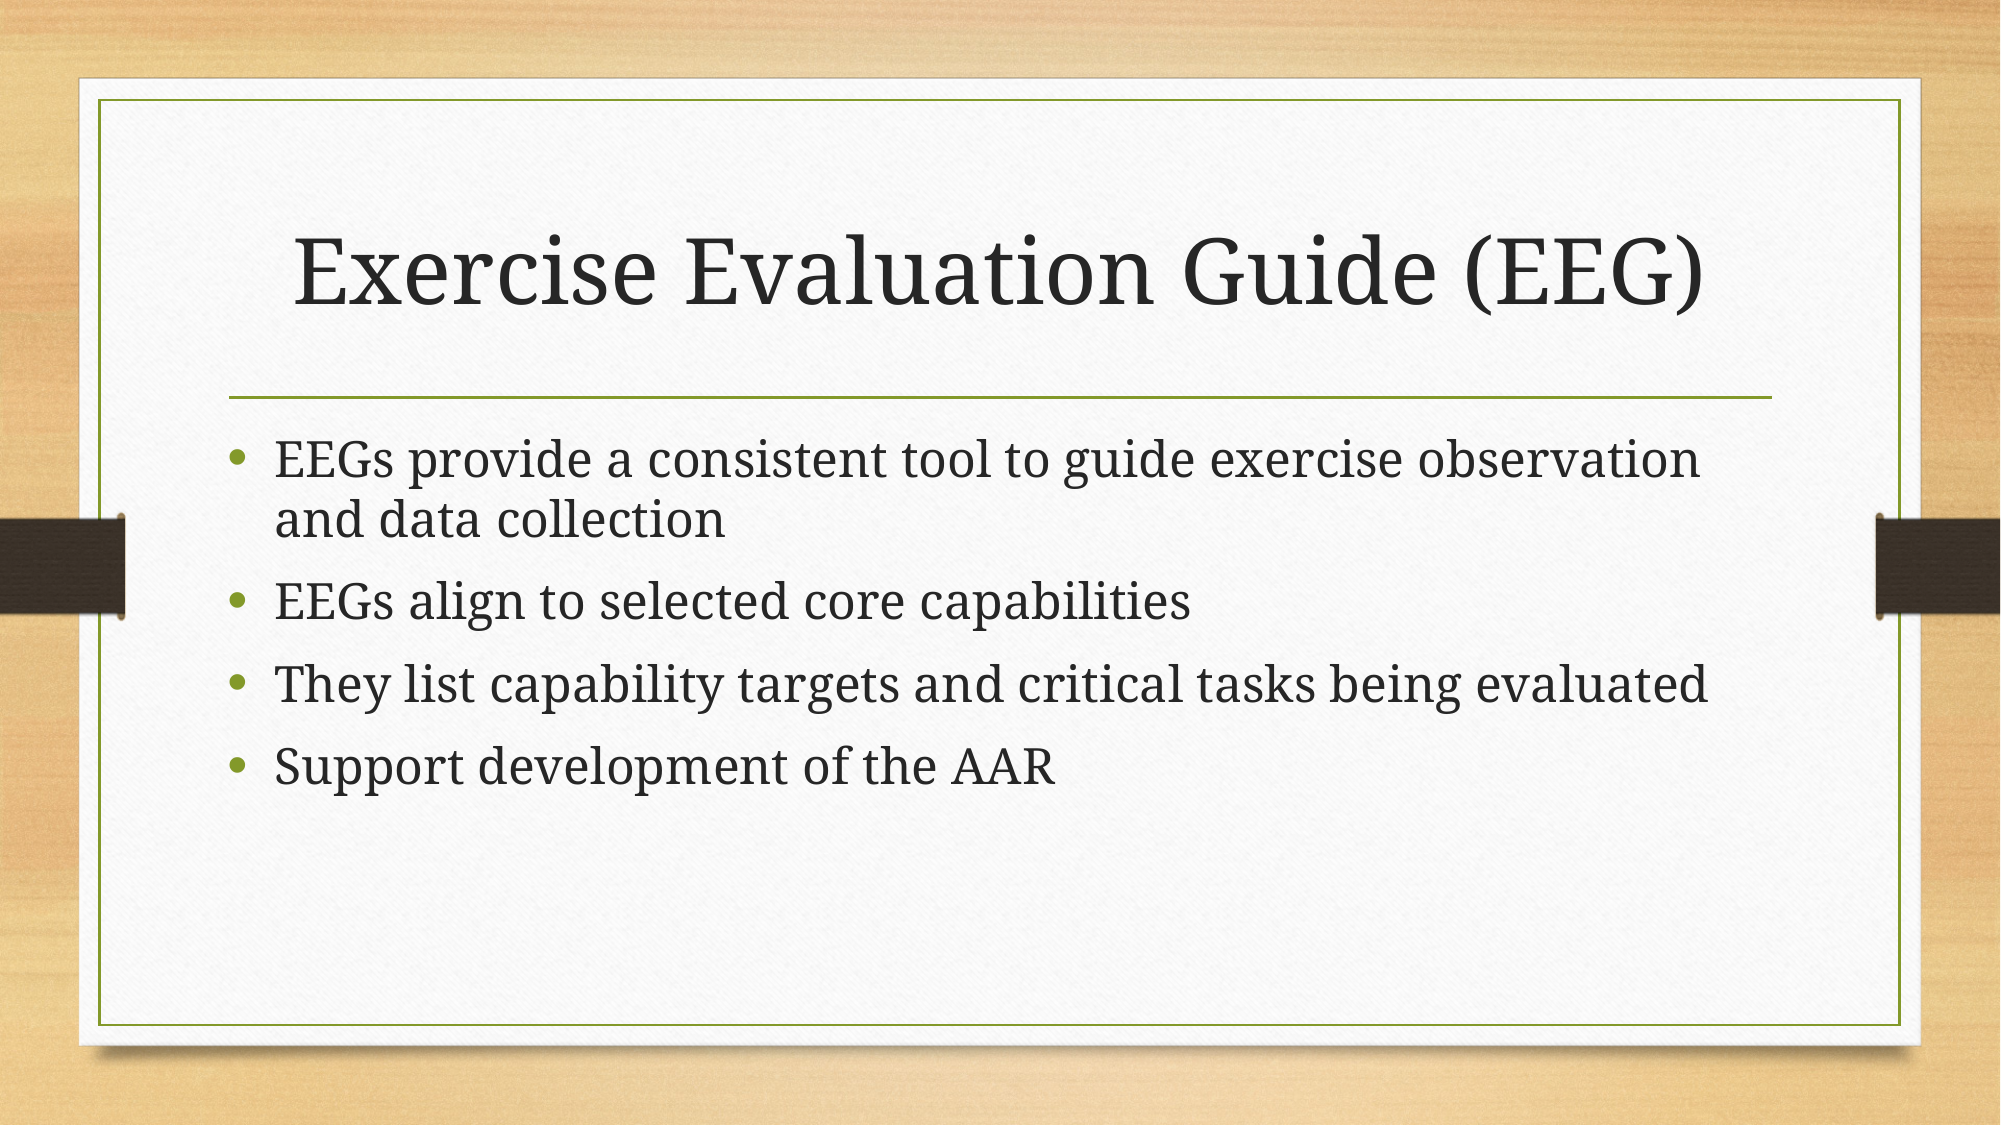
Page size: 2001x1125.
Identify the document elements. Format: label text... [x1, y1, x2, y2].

title Exercise Evaluation Guide (EEG) [212, 161, 1788, 375]
picture [0, 0, 2001, 1125]
list EEGs provide a consistent tool to guide exercise observation and data collection EEGs align to selected core capabilities They list capability targets and critical tasks being evaluated Support development of the AAR [212, 419, 1788, 964]
